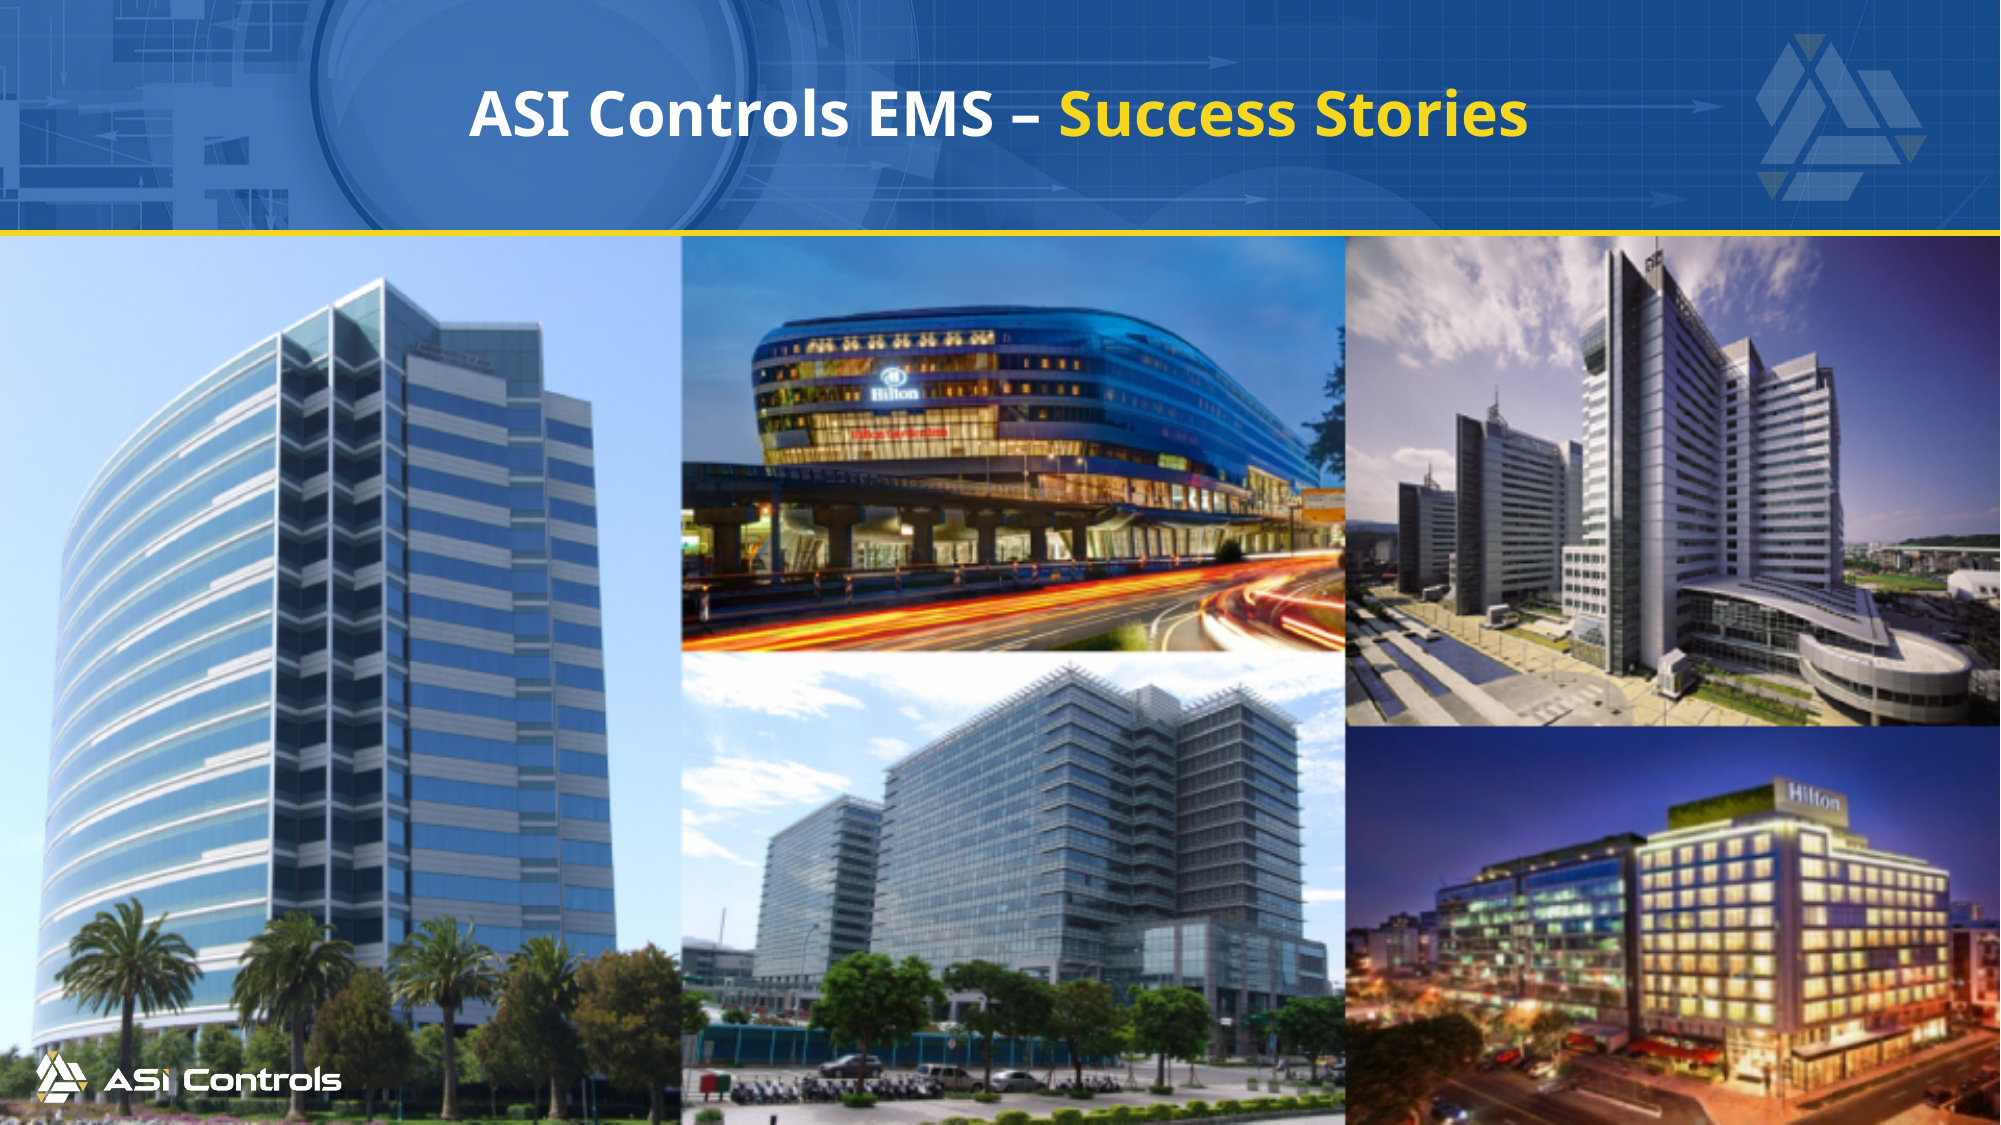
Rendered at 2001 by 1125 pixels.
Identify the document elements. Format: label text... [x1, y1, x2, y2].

picture [0, 236, 2000, 1125]
title ASI Controls EMS – Success Stories [100, 7, 1900, 226]
